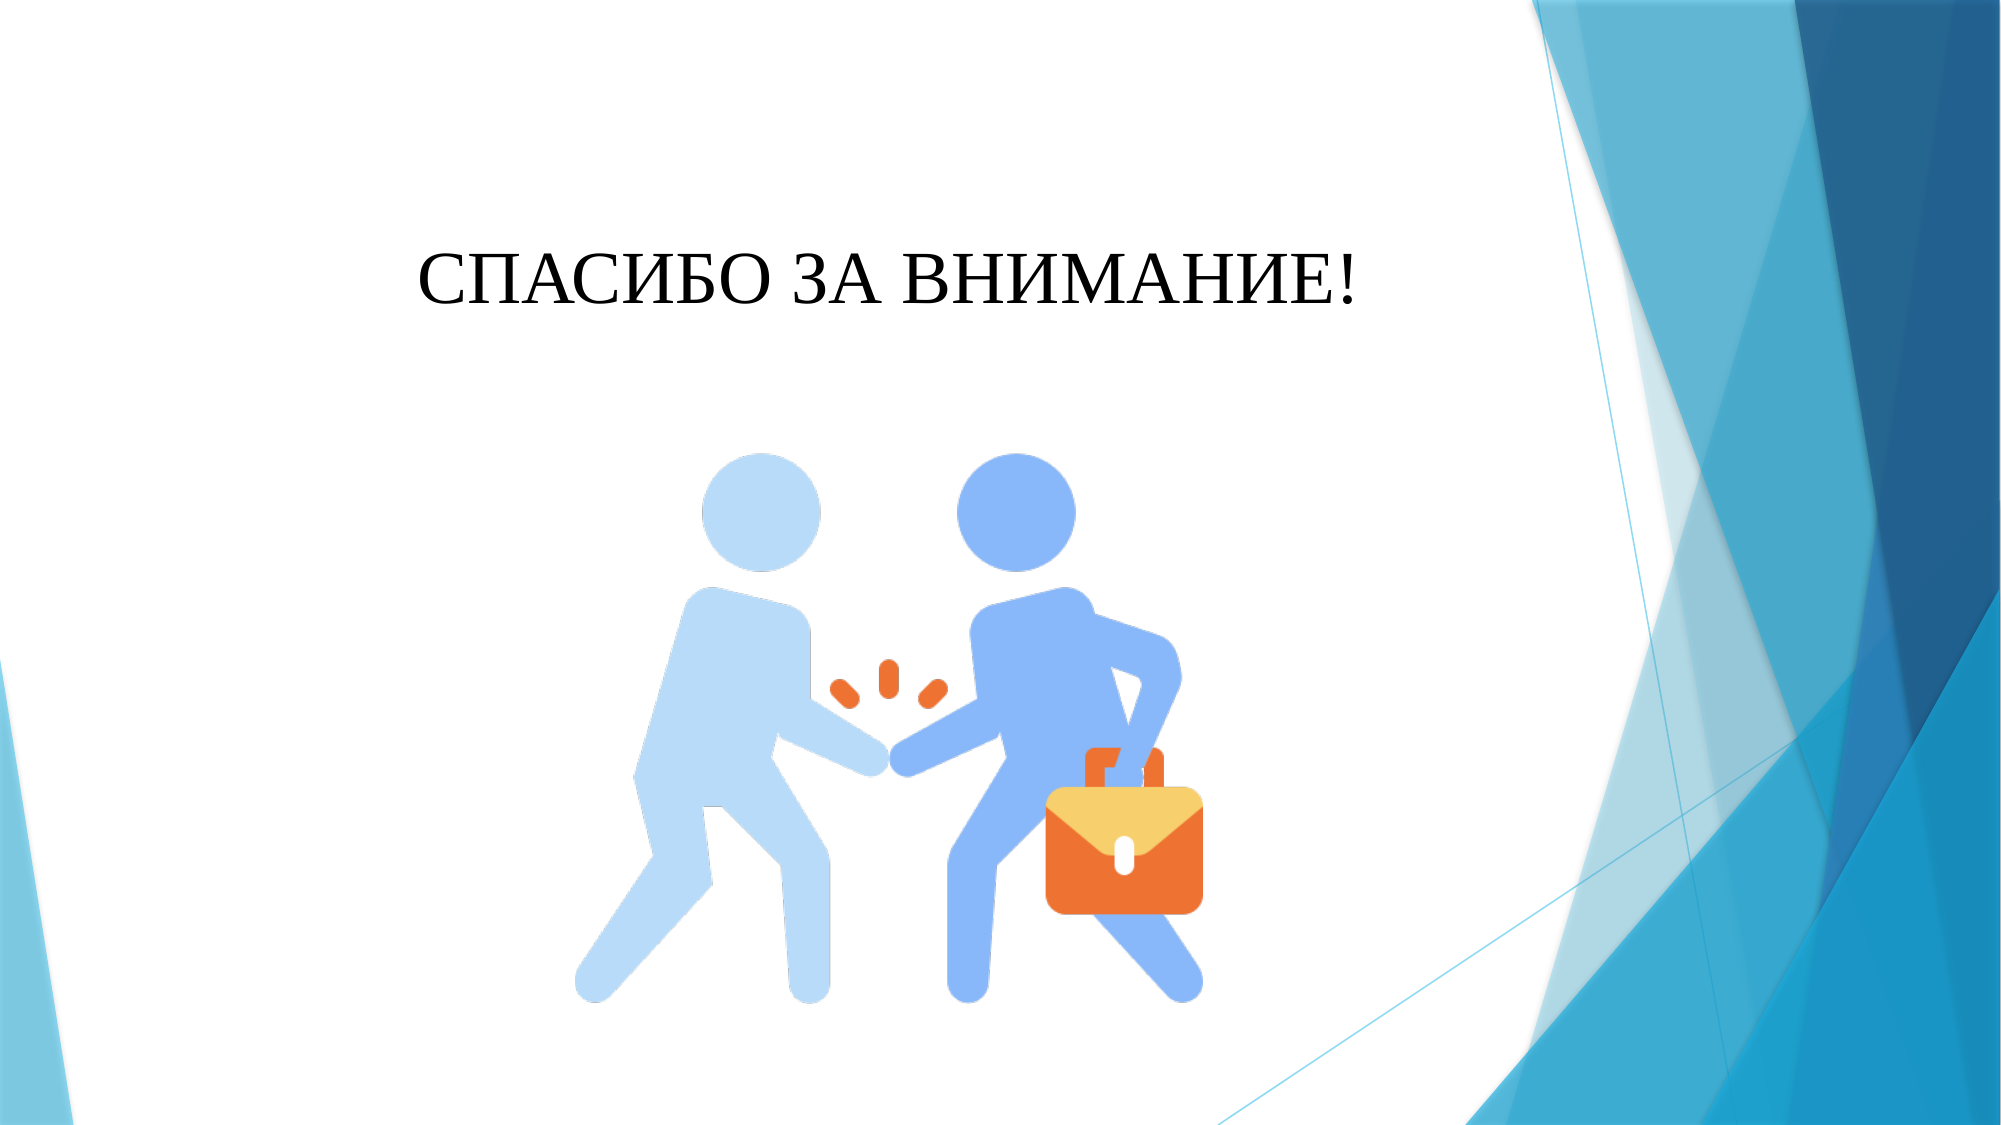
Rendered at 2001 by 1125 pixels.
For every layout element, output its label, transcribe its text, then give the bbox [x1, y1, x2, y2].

picture [574, 404, 1203, 1033]
title СПАСИБО ЗА ВНИМАНИЕ! [183, 221, 1594, 354]
